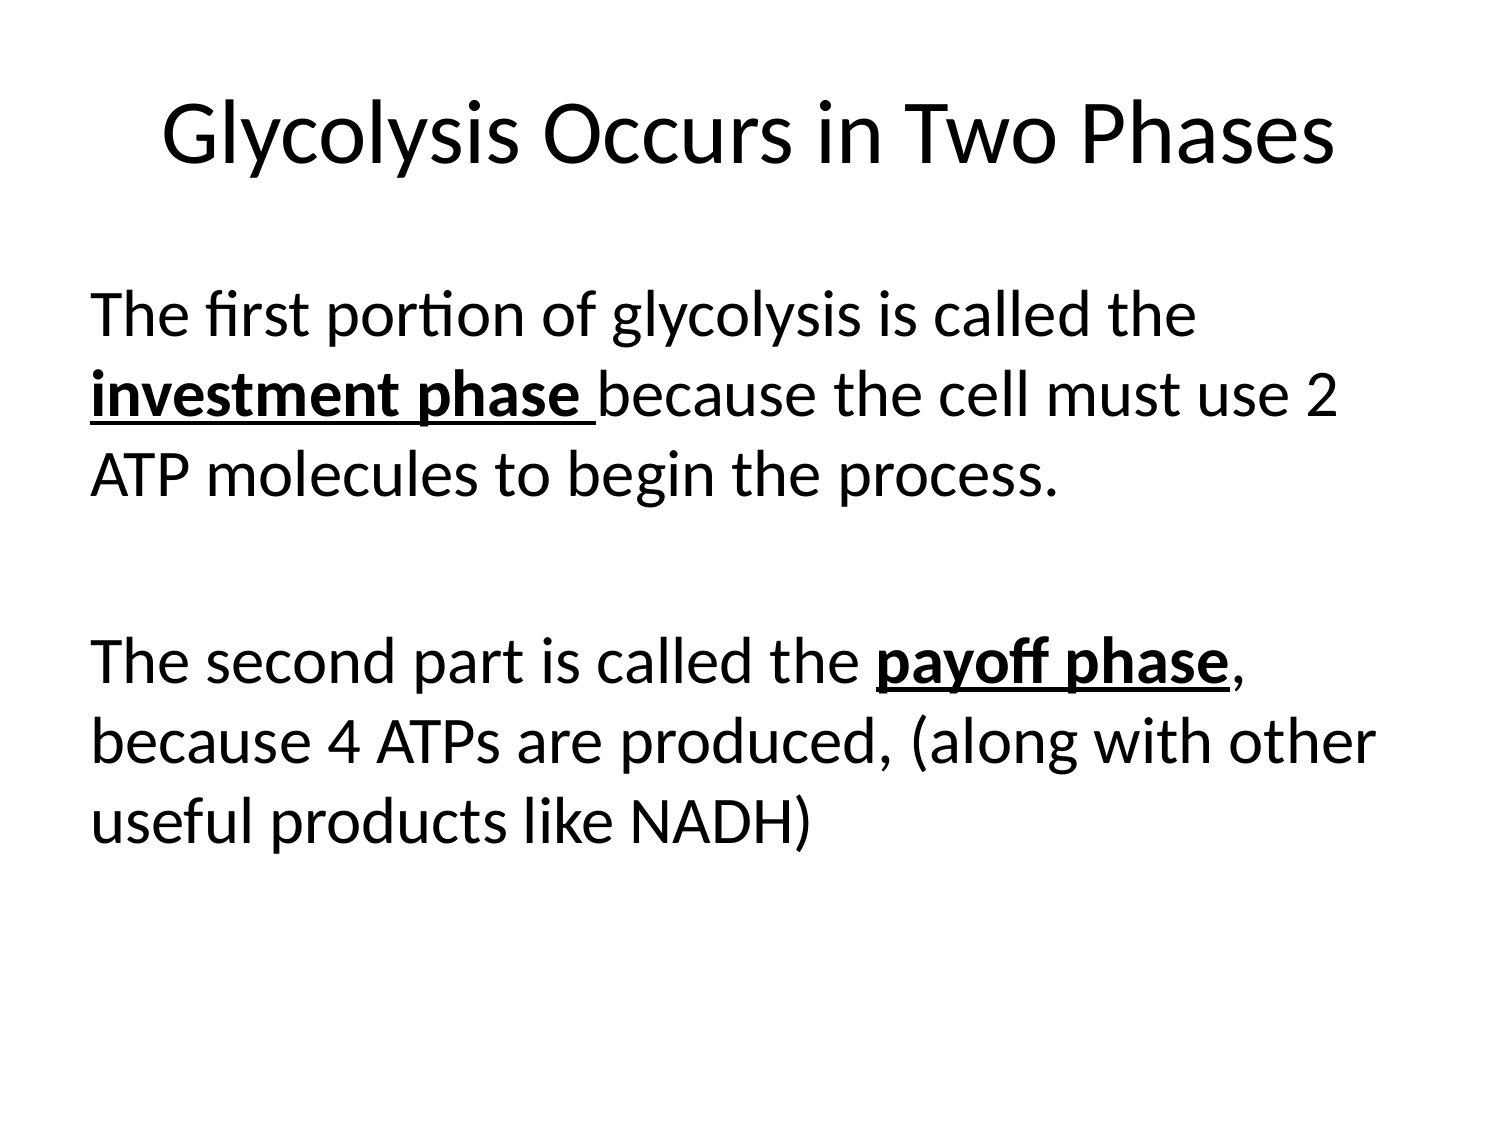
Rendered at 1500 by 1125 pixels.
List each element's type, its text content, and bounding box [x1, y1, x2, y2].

list The first portion of glycolysis is called the investment phase because the cell must use 2 ATP molecules to begin the process. The second part is called the payoff phase, because 4 ATPs are produced, (along with other useful products like NADH) [75, 262, 1425, 1100]
title Glycolysis Occurs in Two Phases [0, 4, 1500, 250]
